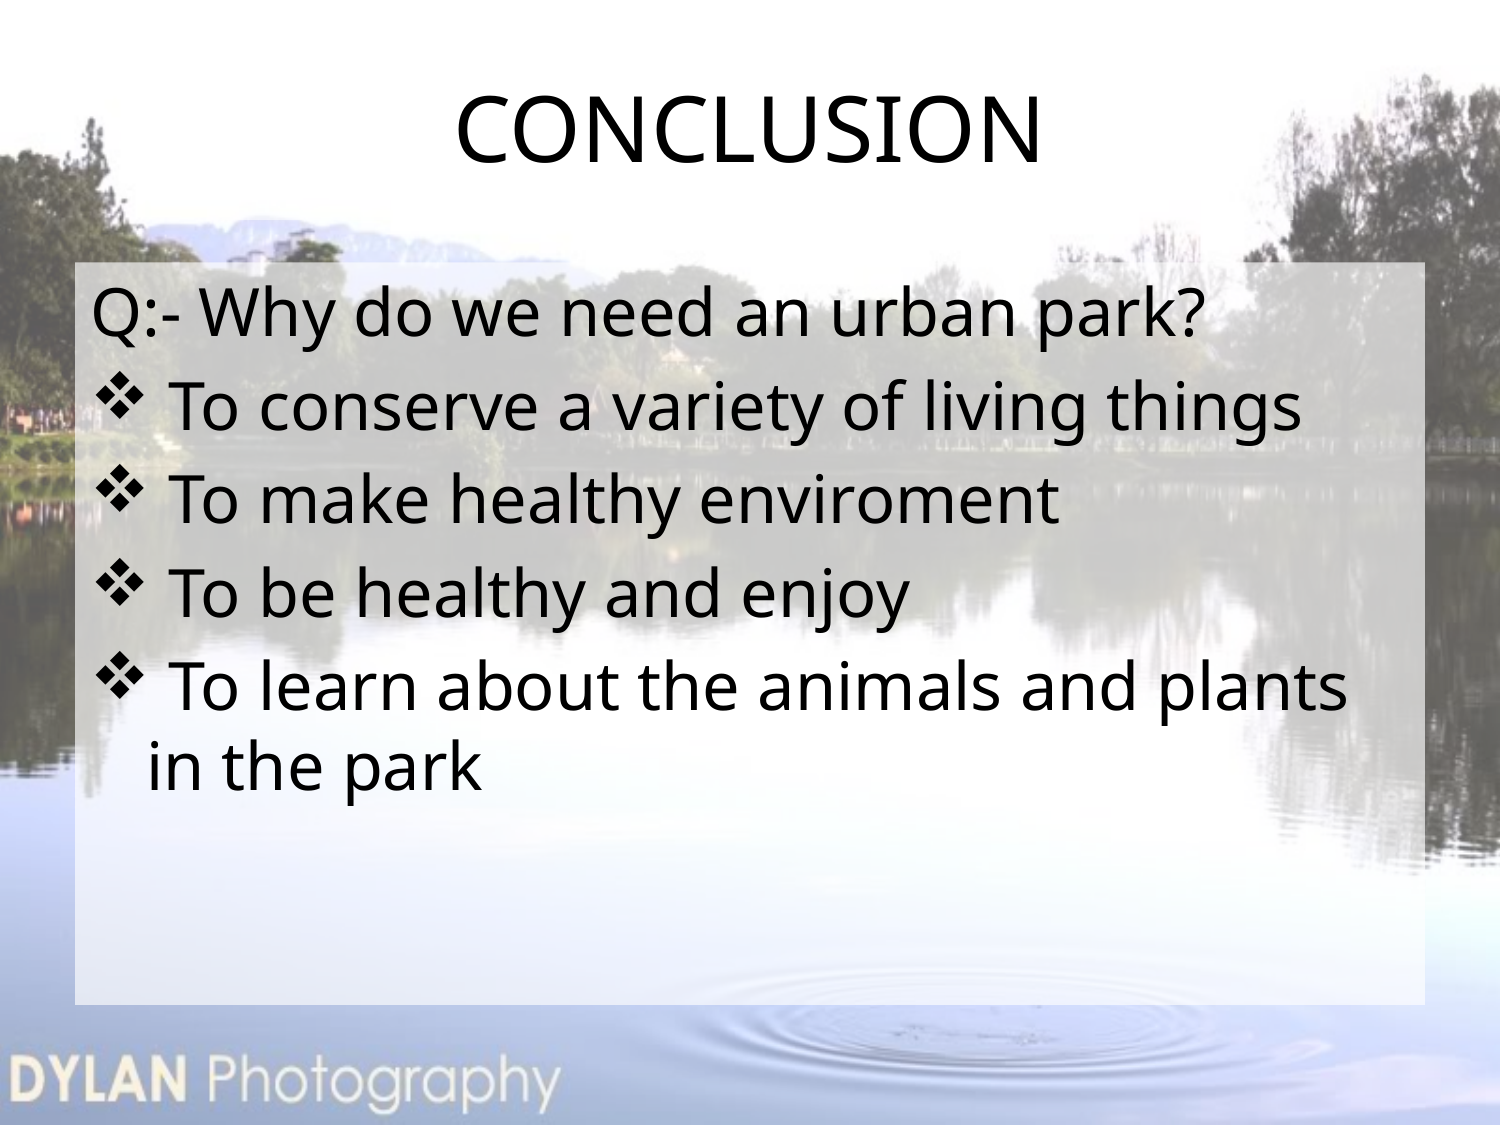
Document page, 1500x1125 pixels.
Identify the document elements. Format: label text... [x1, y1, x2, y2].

list Q:- Why do we need an urban park? To conserve a variety of living things To make healthy enviroment To be healthy and enjoy To learn about the animals and plants in the park [75, 262, 1425, 1005]
title CONCLUSION [206, 30, 1294, 220]
